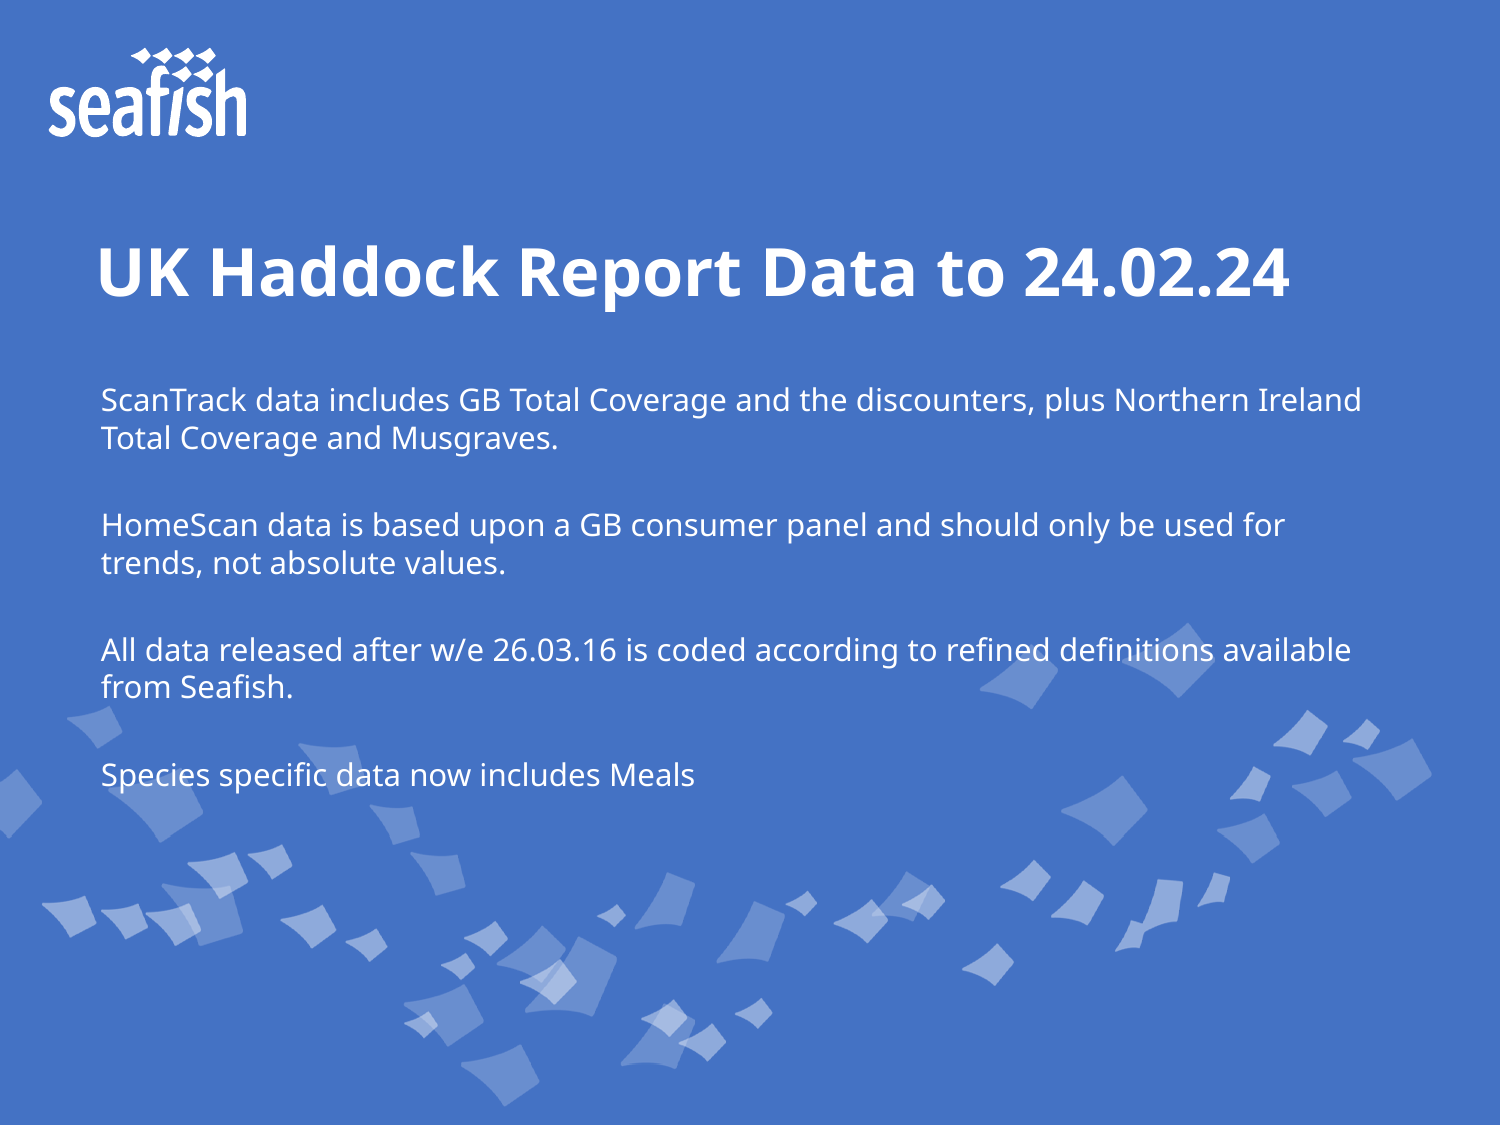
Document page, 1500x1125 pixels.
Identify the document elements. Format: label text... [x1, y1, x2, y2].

text_box ScanTrack data includes GB Total Coverage and the discounters, plus Northern Ireland Total Coverage and Musgraves. HomeScan data is based upon a GB consumer panel and should only be used for trends, not absolute values. All data released after w/e 26.03.16 is coded according to refined definitions available from Seafish. Species specific data now includes Meals [85, 373, 1412, 988]
title UK Haddock Report Data to 24.02.24 [95, 208, 1412, 373]
picture [0, 609, 1477, 1125]
